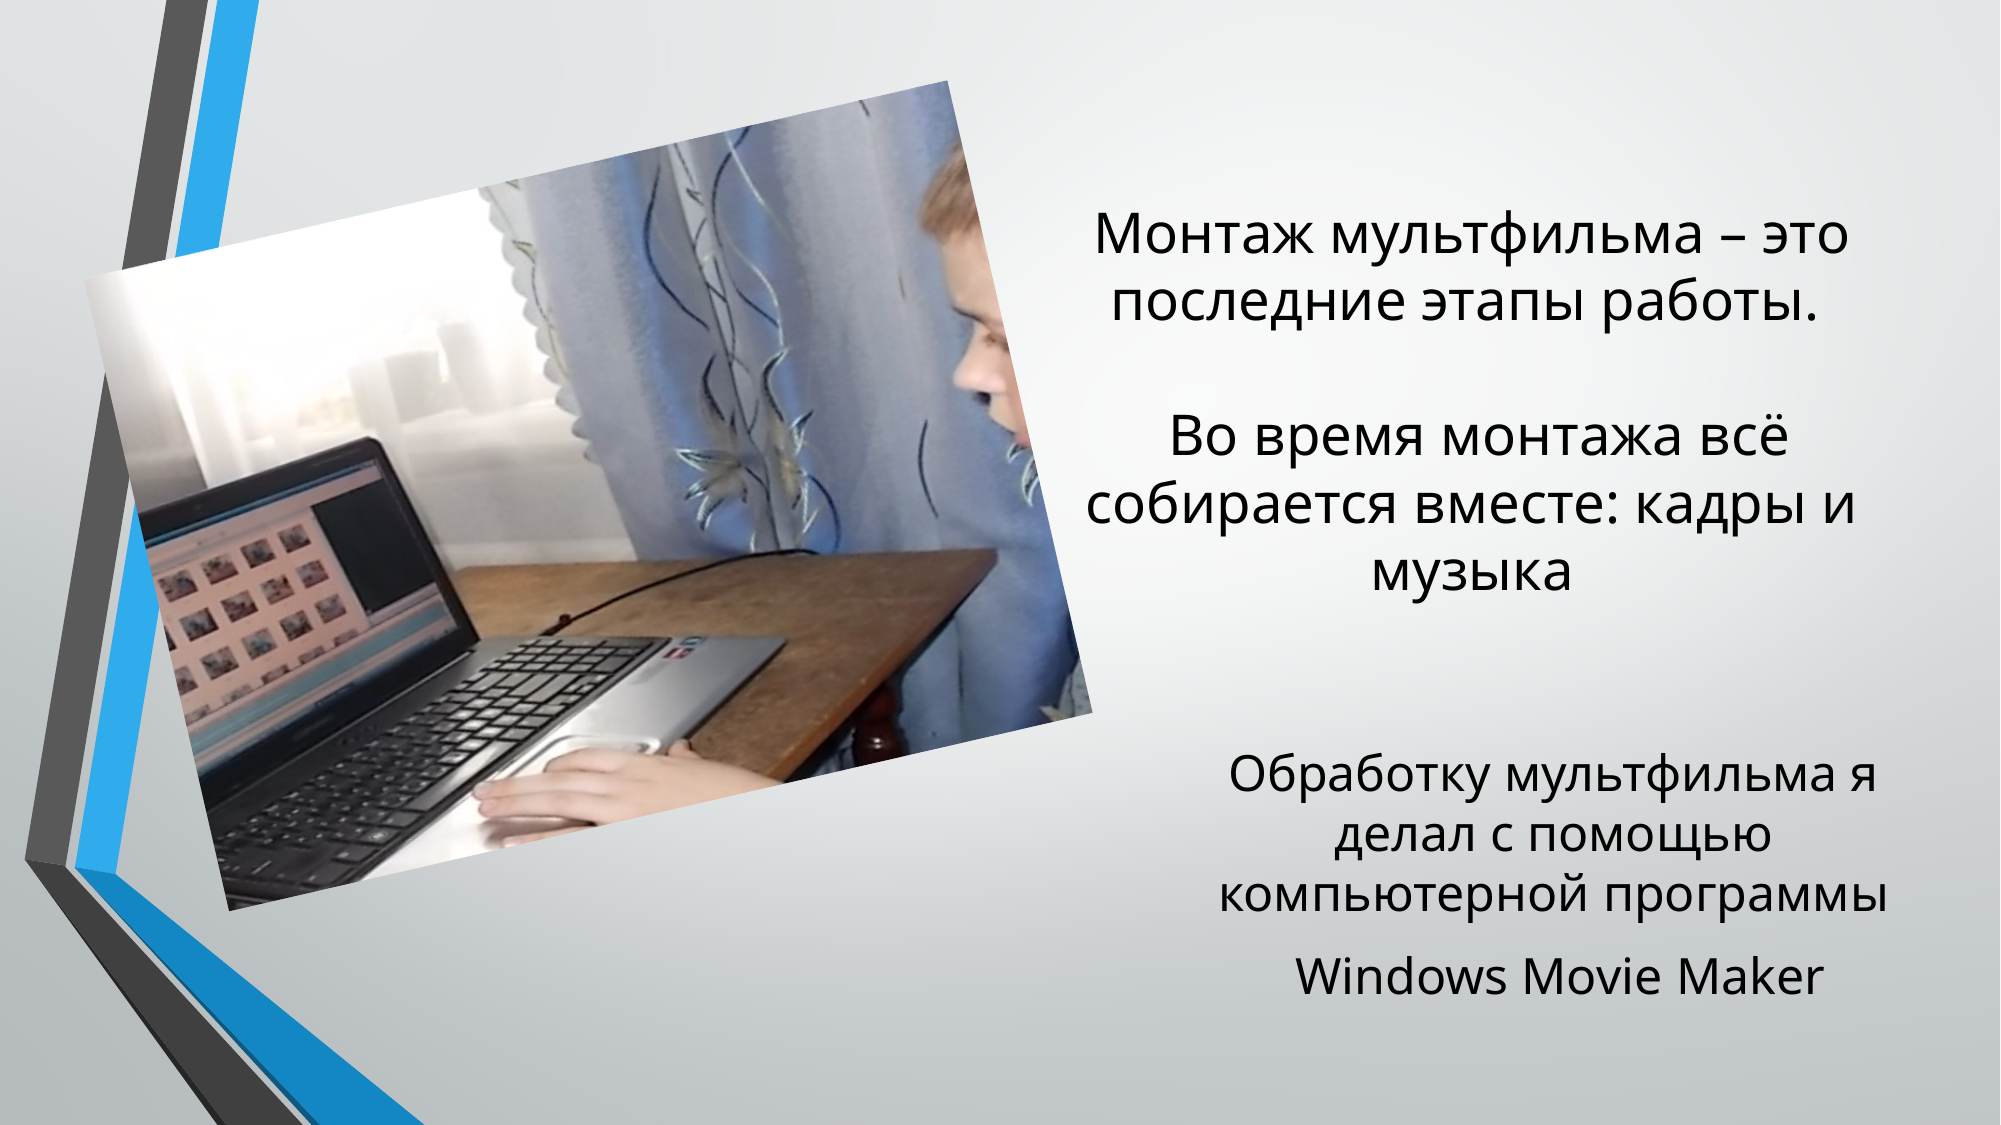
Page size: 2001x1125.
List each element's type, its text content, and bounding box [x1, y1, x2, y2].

list Обработку мультфильма я делал с помощью компьютерной программы Windows Movie Maker [1178, 679, 1929, 1067]
title Монтаж мультфильма – это последние этапы работы. Во время монтажа всё собирается вместе: кадры и музыка [1015, 35, 1929, 610]
picture [84, 81, 1093, 911]
